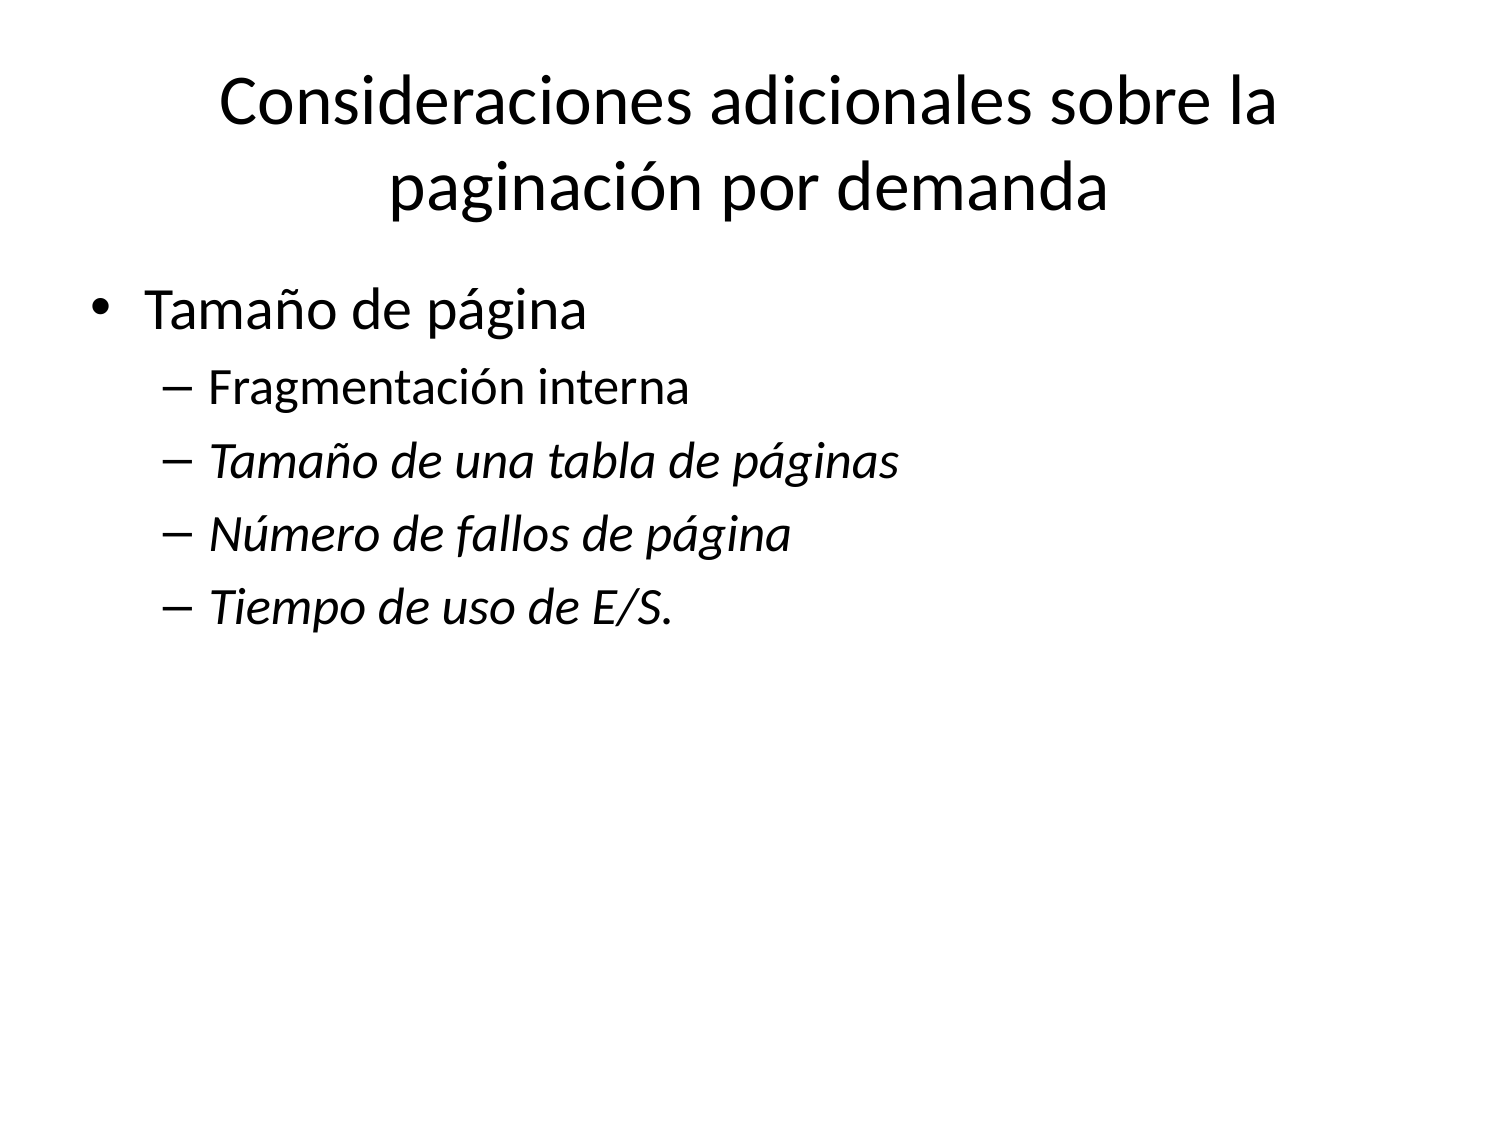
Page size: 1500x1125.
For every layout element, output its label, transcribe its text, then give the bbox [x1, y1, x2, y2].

title Consideraciones adicionales sobre la paginación por demanda [75, 45, 1425, 233]
list Tamaño de página Fragmentación interna Tamaño de una tabla de páginas Número de fallos de página Tiempo de uso de E/S. [75, 262, 1425, 646]
